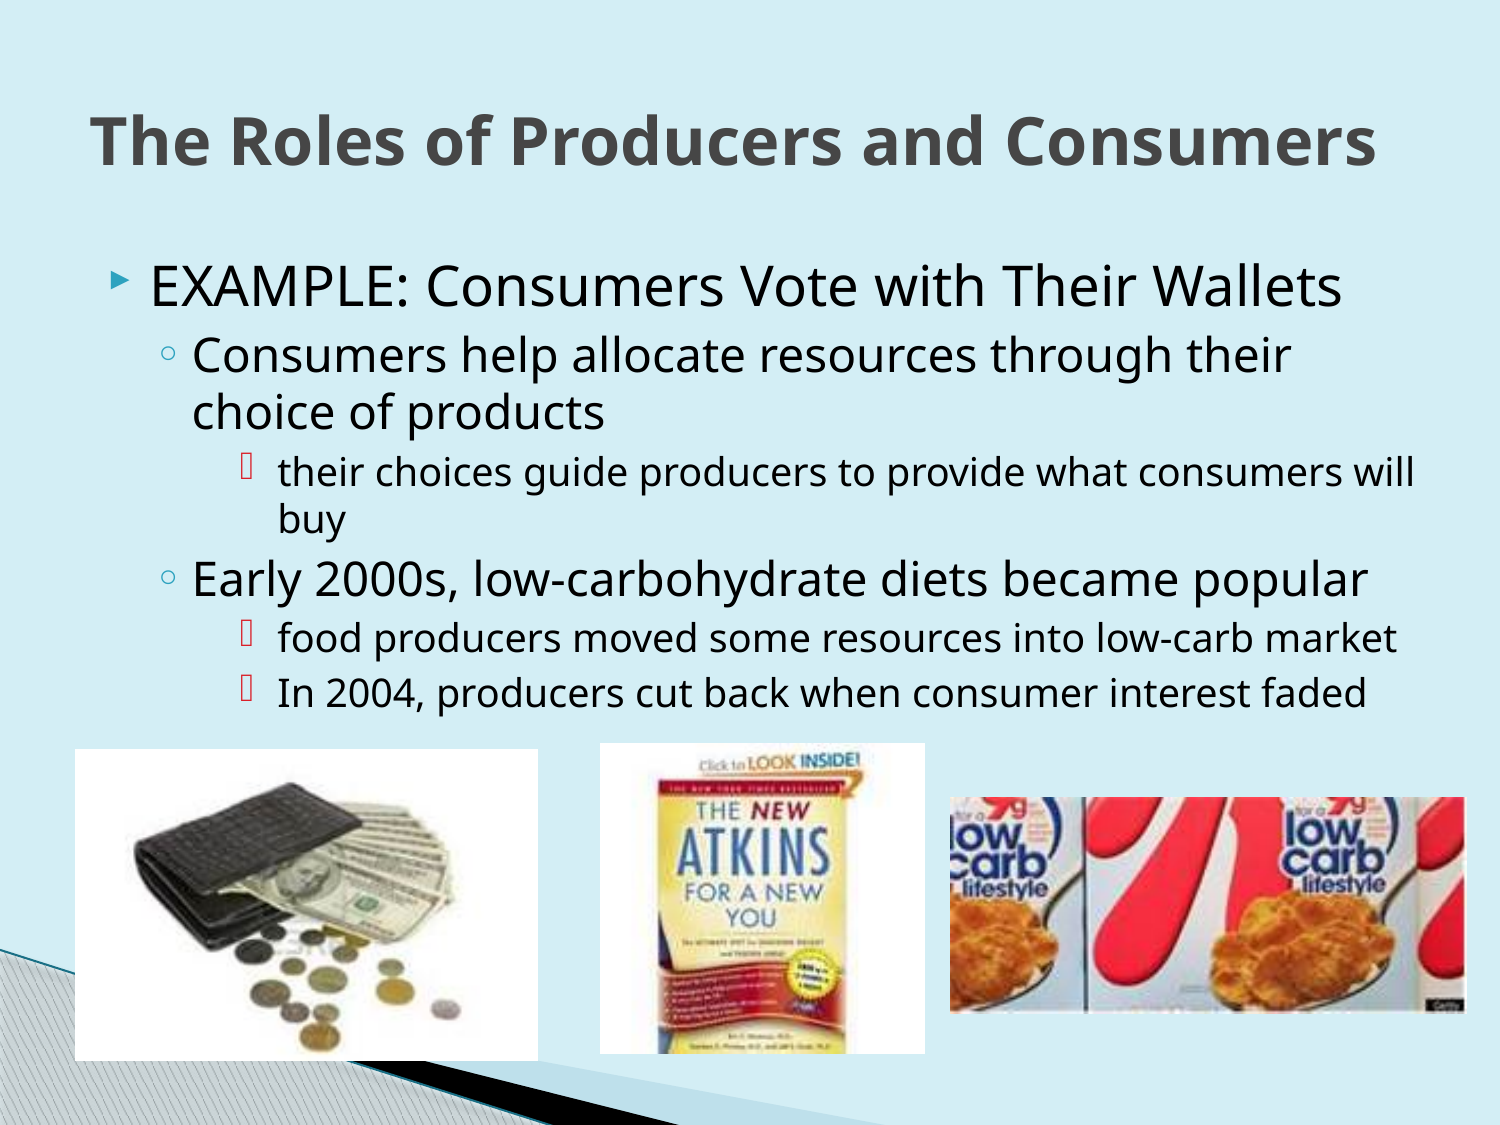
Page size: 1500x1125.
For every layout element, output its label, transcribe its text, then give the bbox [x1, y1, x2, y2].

picture [599, 742, 925, 1054]
picture [74, 749, 538, 1061]
title The Roles of Producers and Consumers [75, 45, 1425, 233]
picture [949, 796, 1467, 1014]
list EXAMPLE: Consumers Vote with Their Wallets Consumers help allocate resources through their choice of products their choices guide producers to provide what consumers will buy Early 2000s, low-carbohydrate diets became popular food producers moved some resources into low-carb market In 2004, producers cut back when consumer interest faded [75, 243, 1463, 986]
